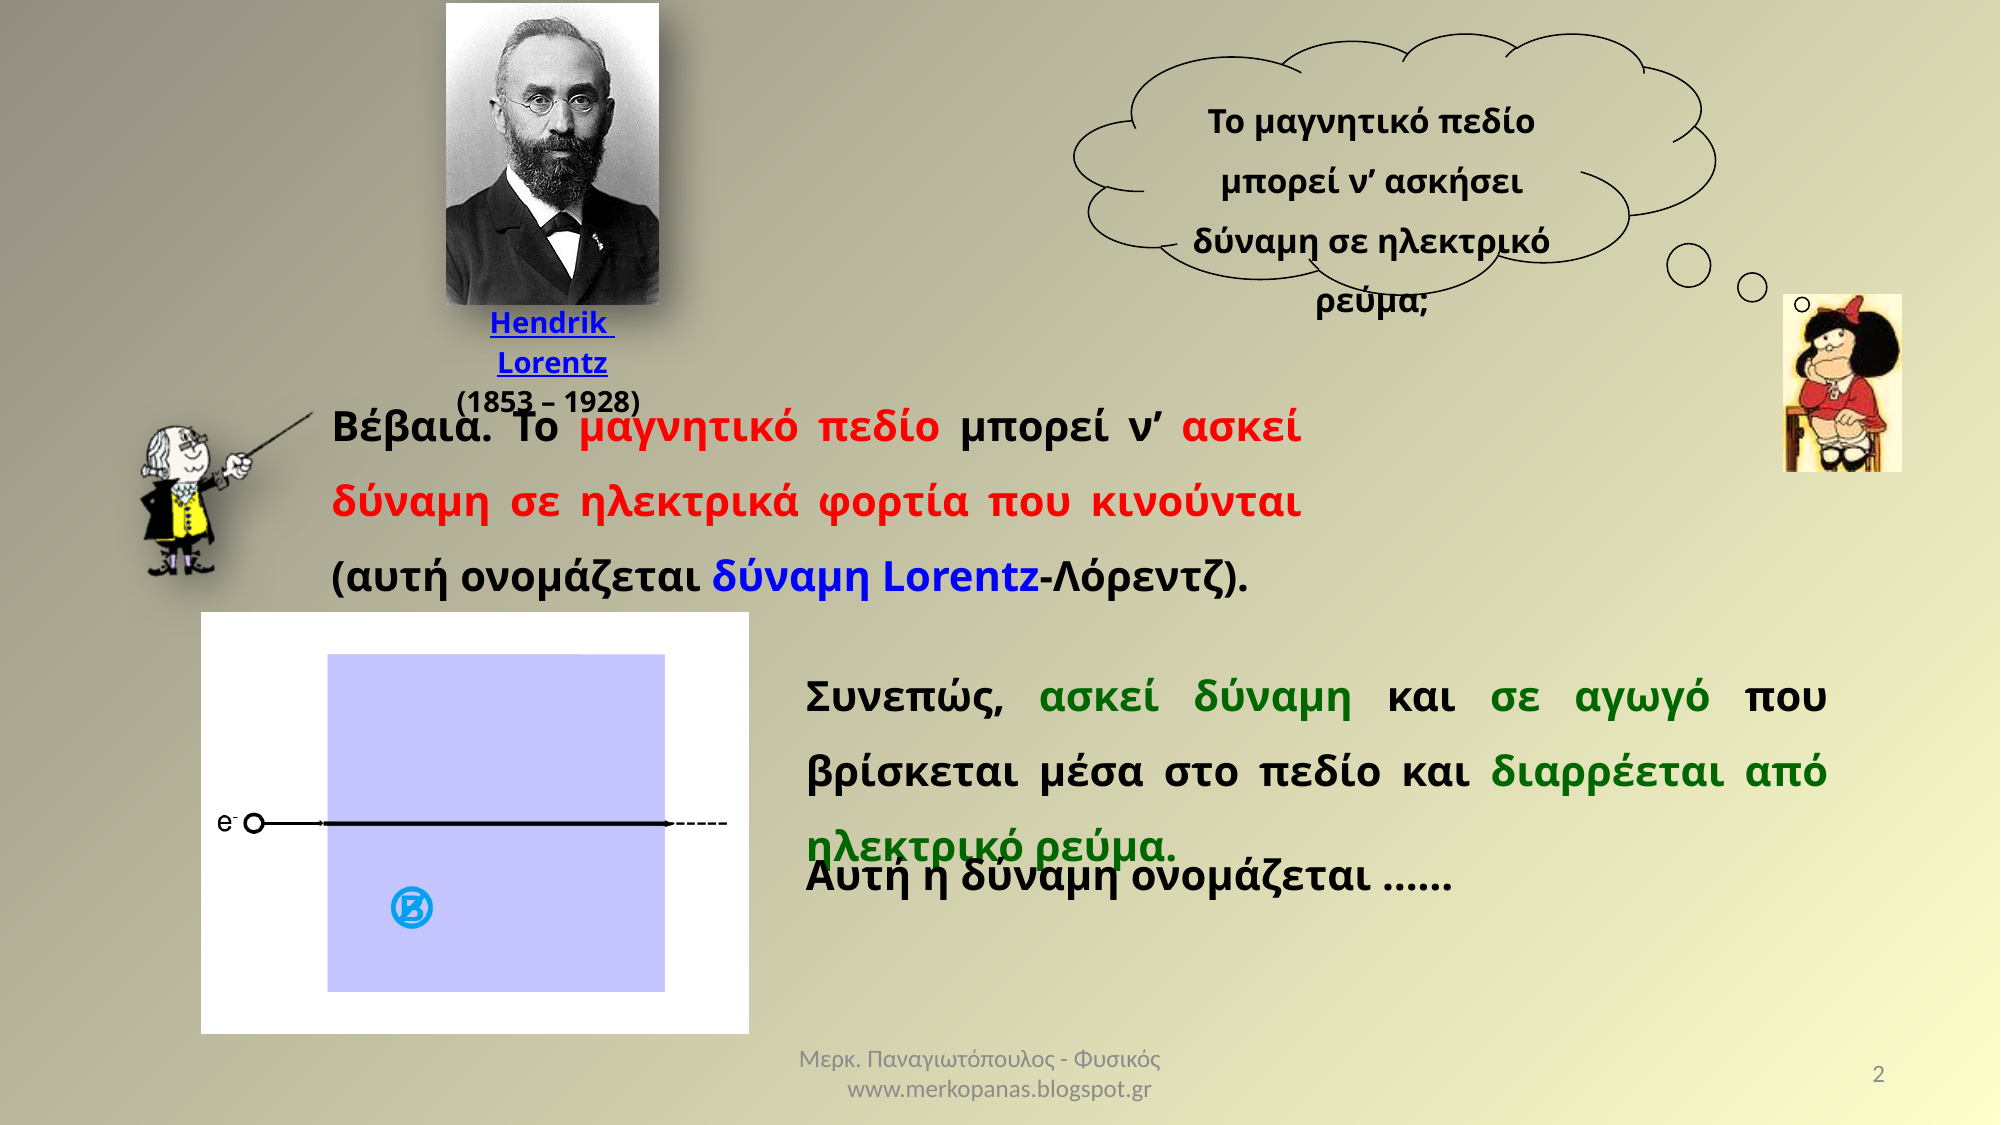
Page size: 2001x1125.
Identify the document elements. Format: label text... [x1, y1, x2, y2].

text_box Αυτή η δύναμη ονομάζεται …… [790, 816, 1559, 907]
footer Μερκ. Παναγιωτόπουλος - Φυσικός www.merkopanas.blogspot.gr [683, 1042, 1317, 1103]
text_box Συνεπώς, ασκεί δύναμη και σε αγωγό που βρίσκεται μέσα στο πεδίο και διαρρέεται από ηλεκτρικό ρεύμα. [790, 637, 1843, 878]
picture [127, 407, 317, 588]
slide_number 2 [1433, 1042, 1900, 1103]
picture [1783, 293, 1903, 472]
text_box Το μαγνητικό πεδίο μπορεί ν’ ασκήσει δύναμη σε ηλεκτρικό ρεύμα; [1073, 34, 1716, 296]
picture [200, 612, 749, 1034]
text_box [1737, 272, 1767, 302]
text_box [421, 3, 684, 384]
text_box Βέβαια. Το μαγνητικό πεδίο μπορεί ν’ ασκεί δύναμη σε ηλεκτρικά φορτία που κινούνται (αυτή ονομάζεται δύναμη Lorentz-Λόρεντζ). [316, 367, 1317, 608]
